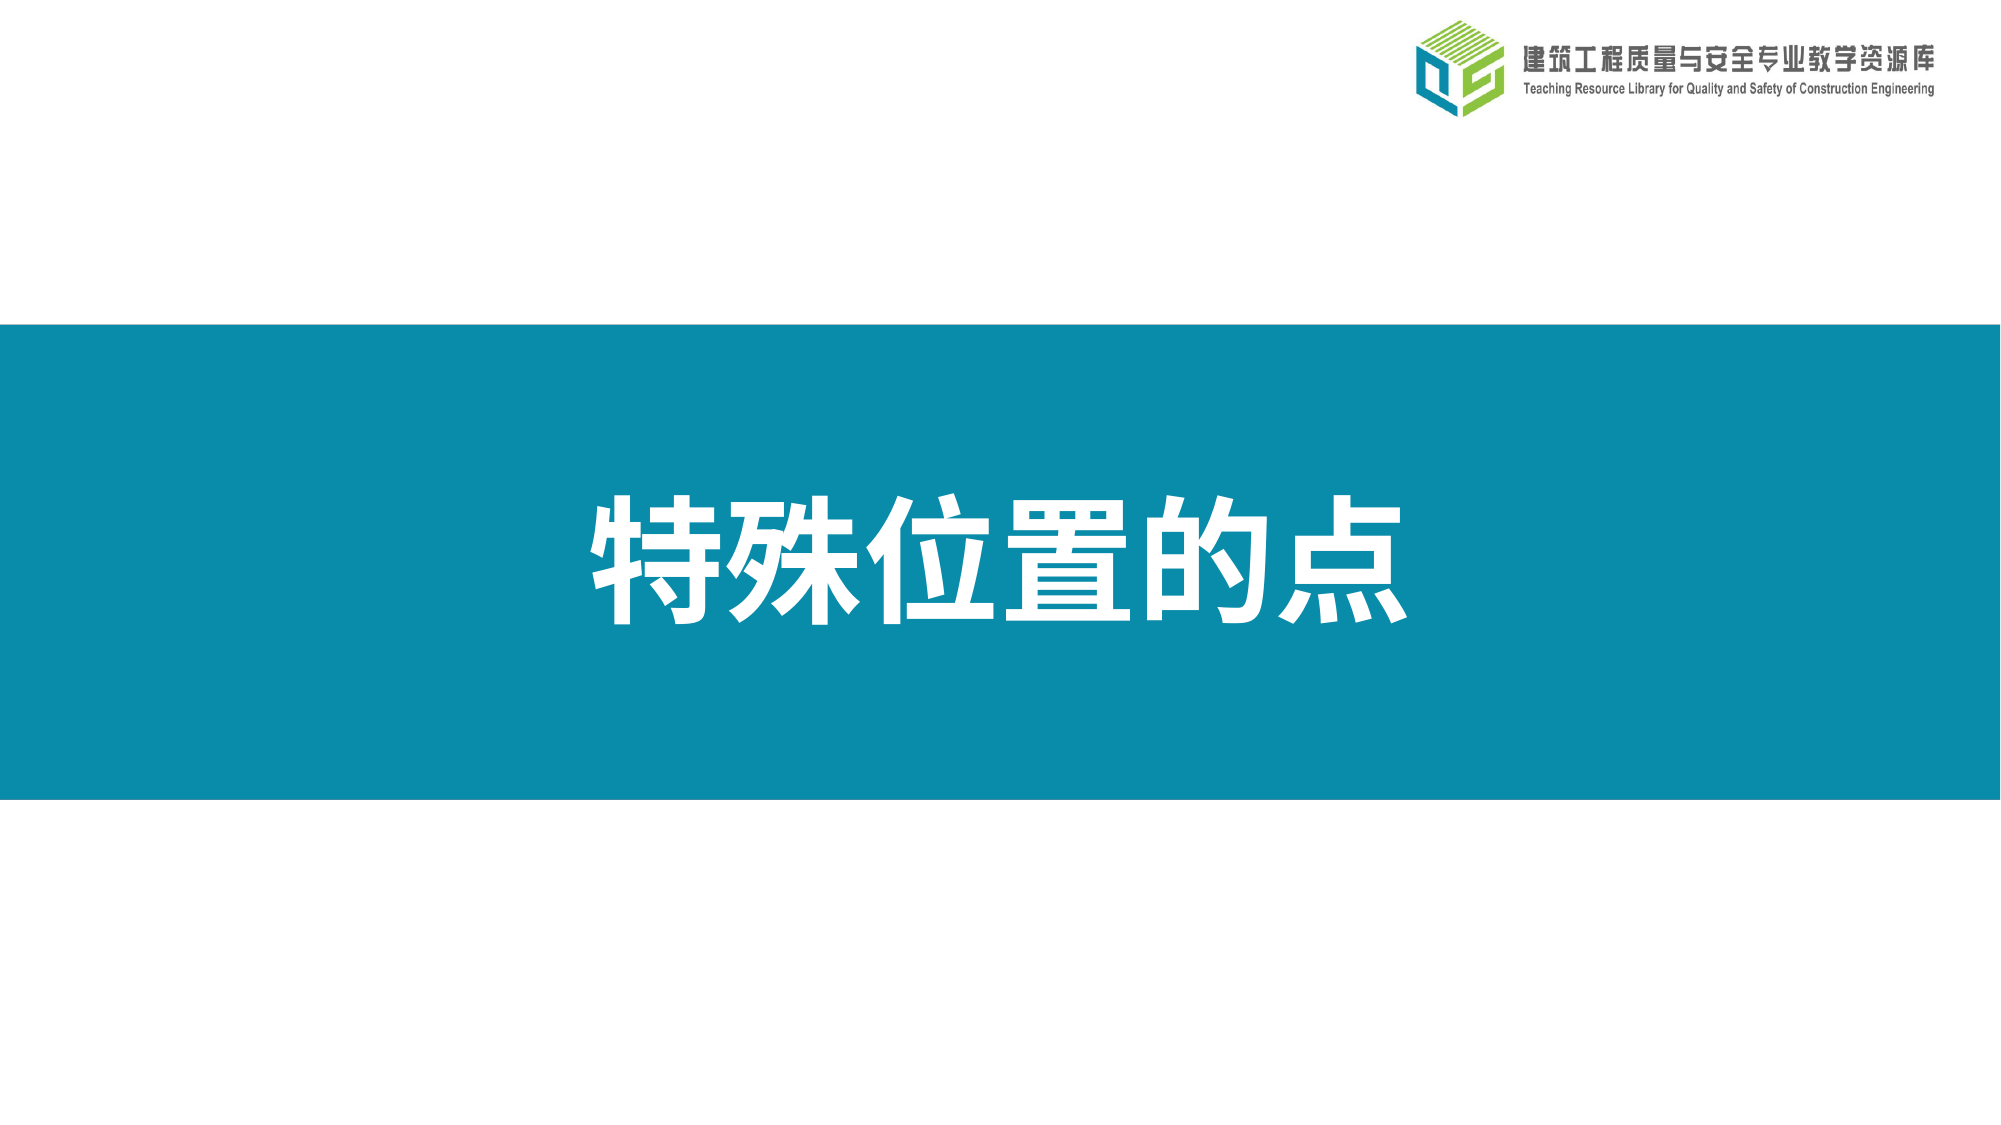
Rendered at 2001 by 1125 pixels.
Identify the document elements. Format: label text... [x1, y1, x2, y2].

text_box 特殊位置的点 [0, 467, 2000, 648]
picture [0, 0, 2001, 324]
picture [0, 800, 2001, 1125]
